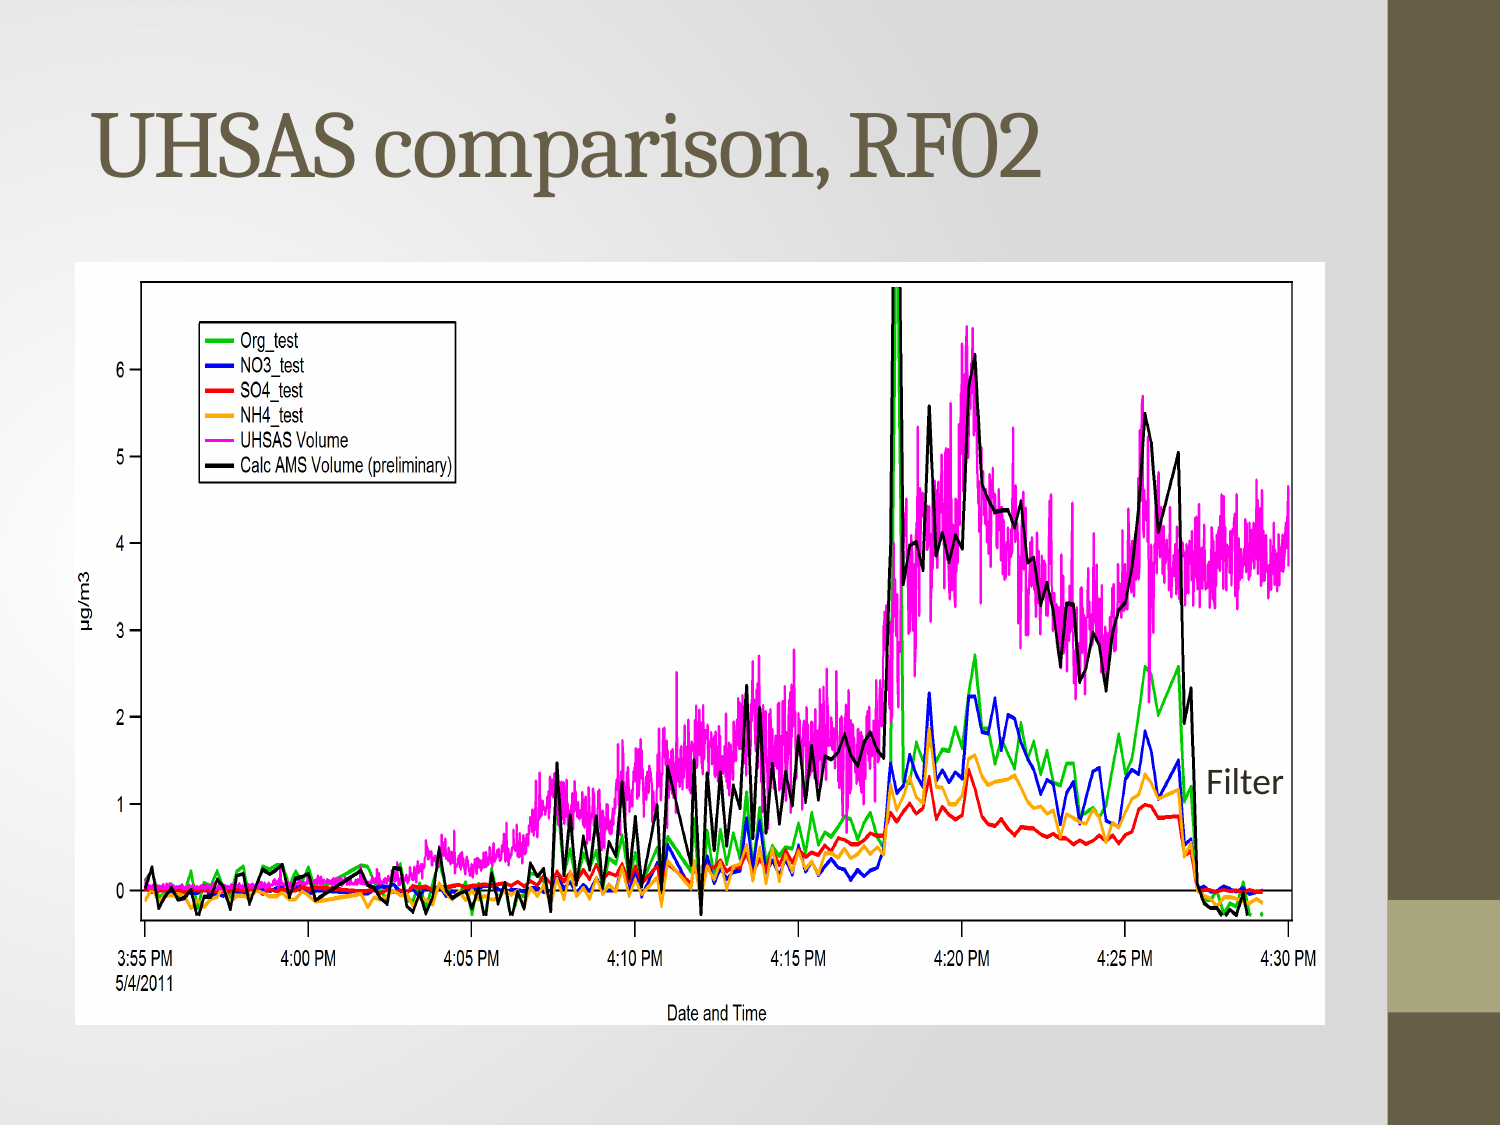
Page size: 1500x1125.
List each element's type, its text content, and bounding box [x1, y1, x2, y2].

title UHSAS comparison, RF02 [75, 45, 1325, 233]
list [74, 261, 1326, 1026]
